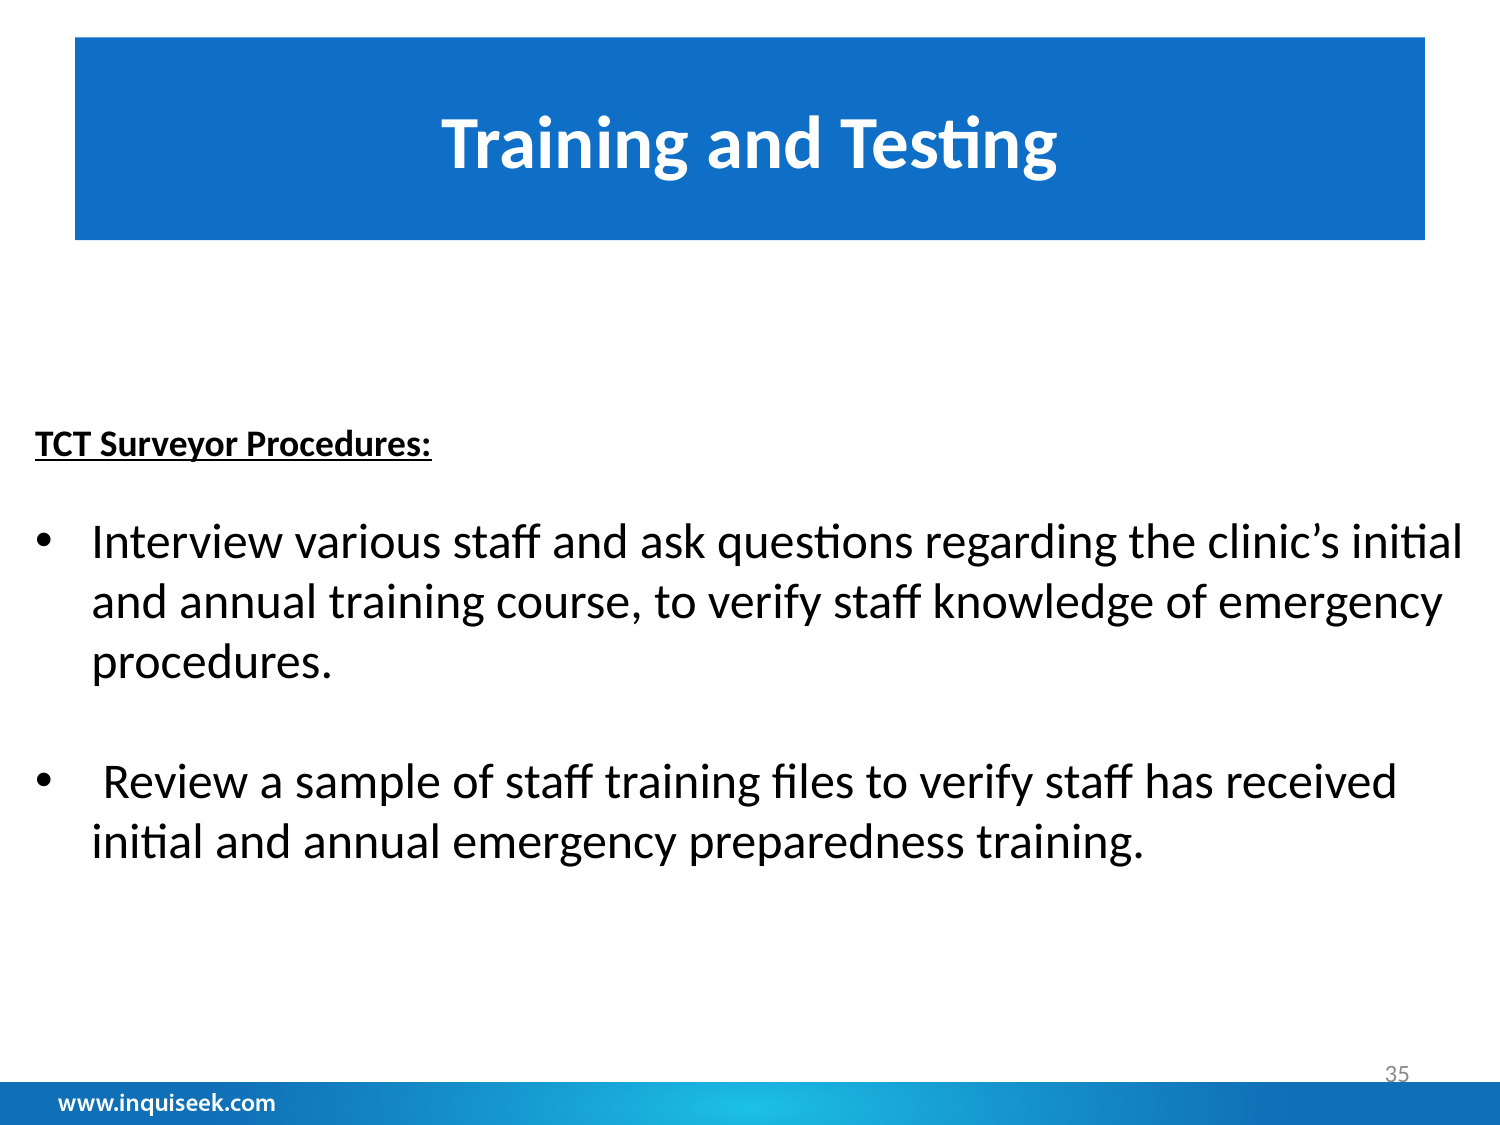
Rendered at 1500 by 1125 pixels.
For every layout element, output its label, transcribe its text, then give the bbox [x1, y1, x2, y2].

text_box TCT Surveyor Procedures: Interview various staff and ask questions regarding the clinic’s initial and annual training course, to verify staff knowledge of emergency procedures. Review a sample of staff training files to verify staff has received initial and annual emergency preparedness training. [27, 411, 1473, 922]
slide_number 35 [1074, 1042, 1425, 1103]
title Training and Testing [75, 37, 1425, 241]
picture [0, 0, 1500, 1125]
